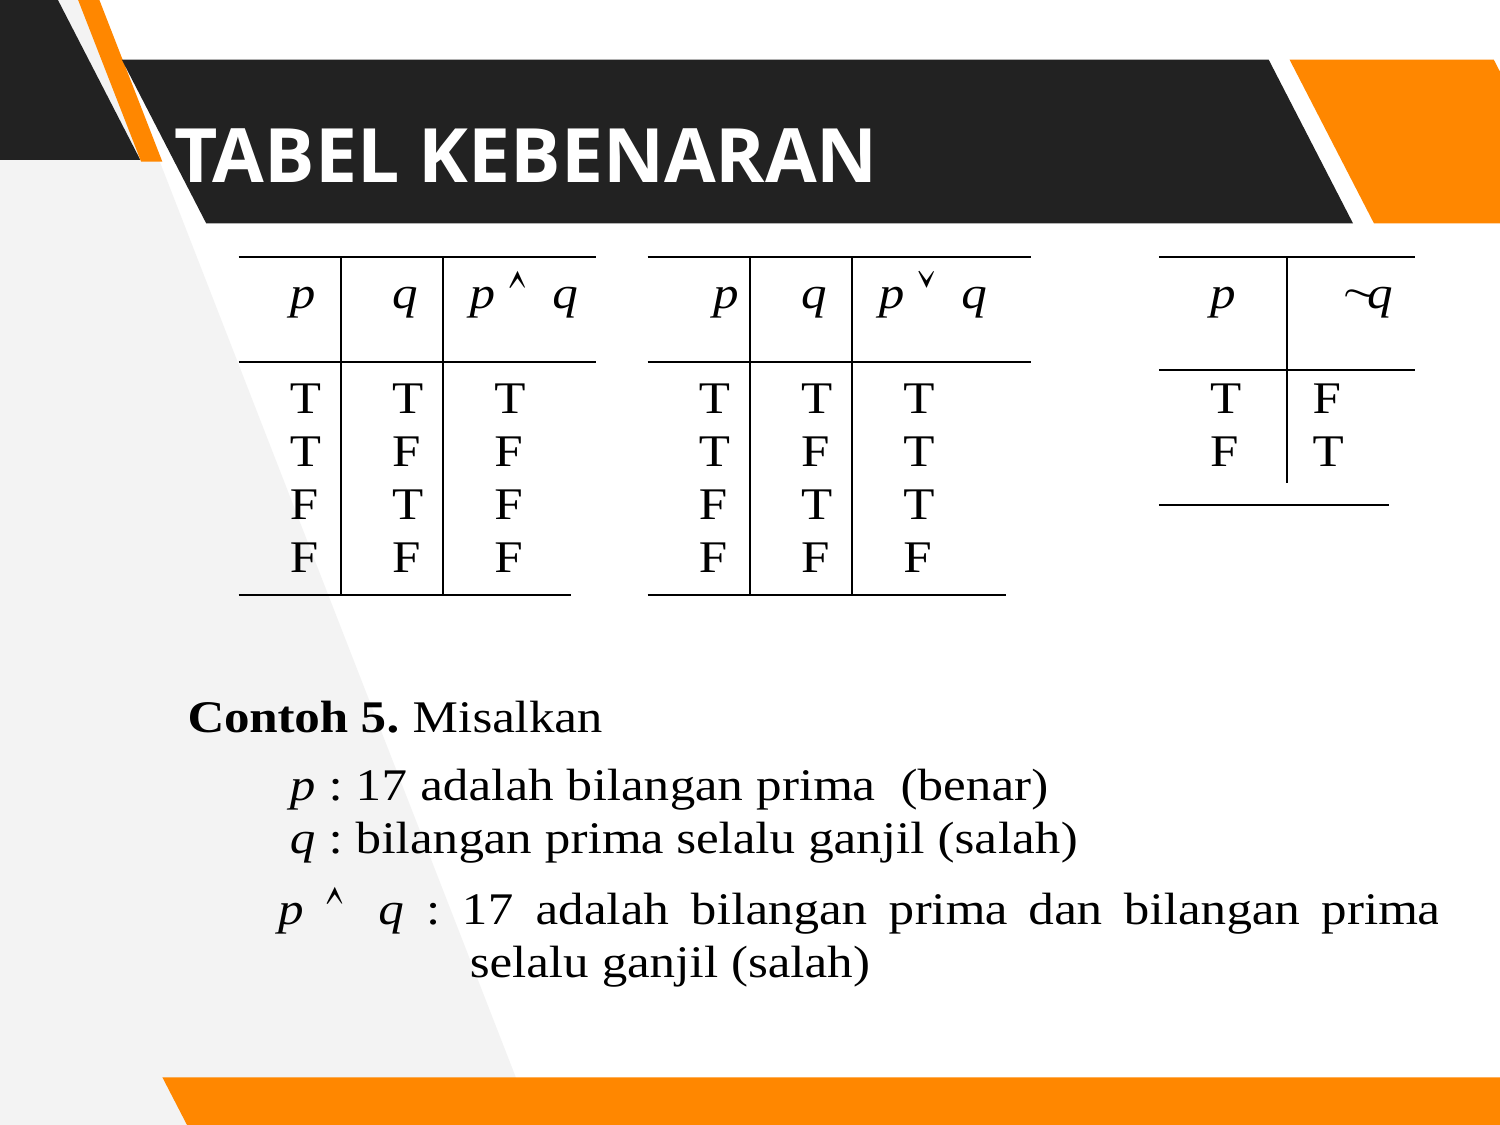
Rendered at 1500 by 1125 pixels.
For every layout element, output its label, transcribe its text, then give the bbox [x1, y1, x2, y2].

text_box TABEL KEBENARAN [160, 99, 894, 295]
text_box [187, 212, 1438, 1064]
